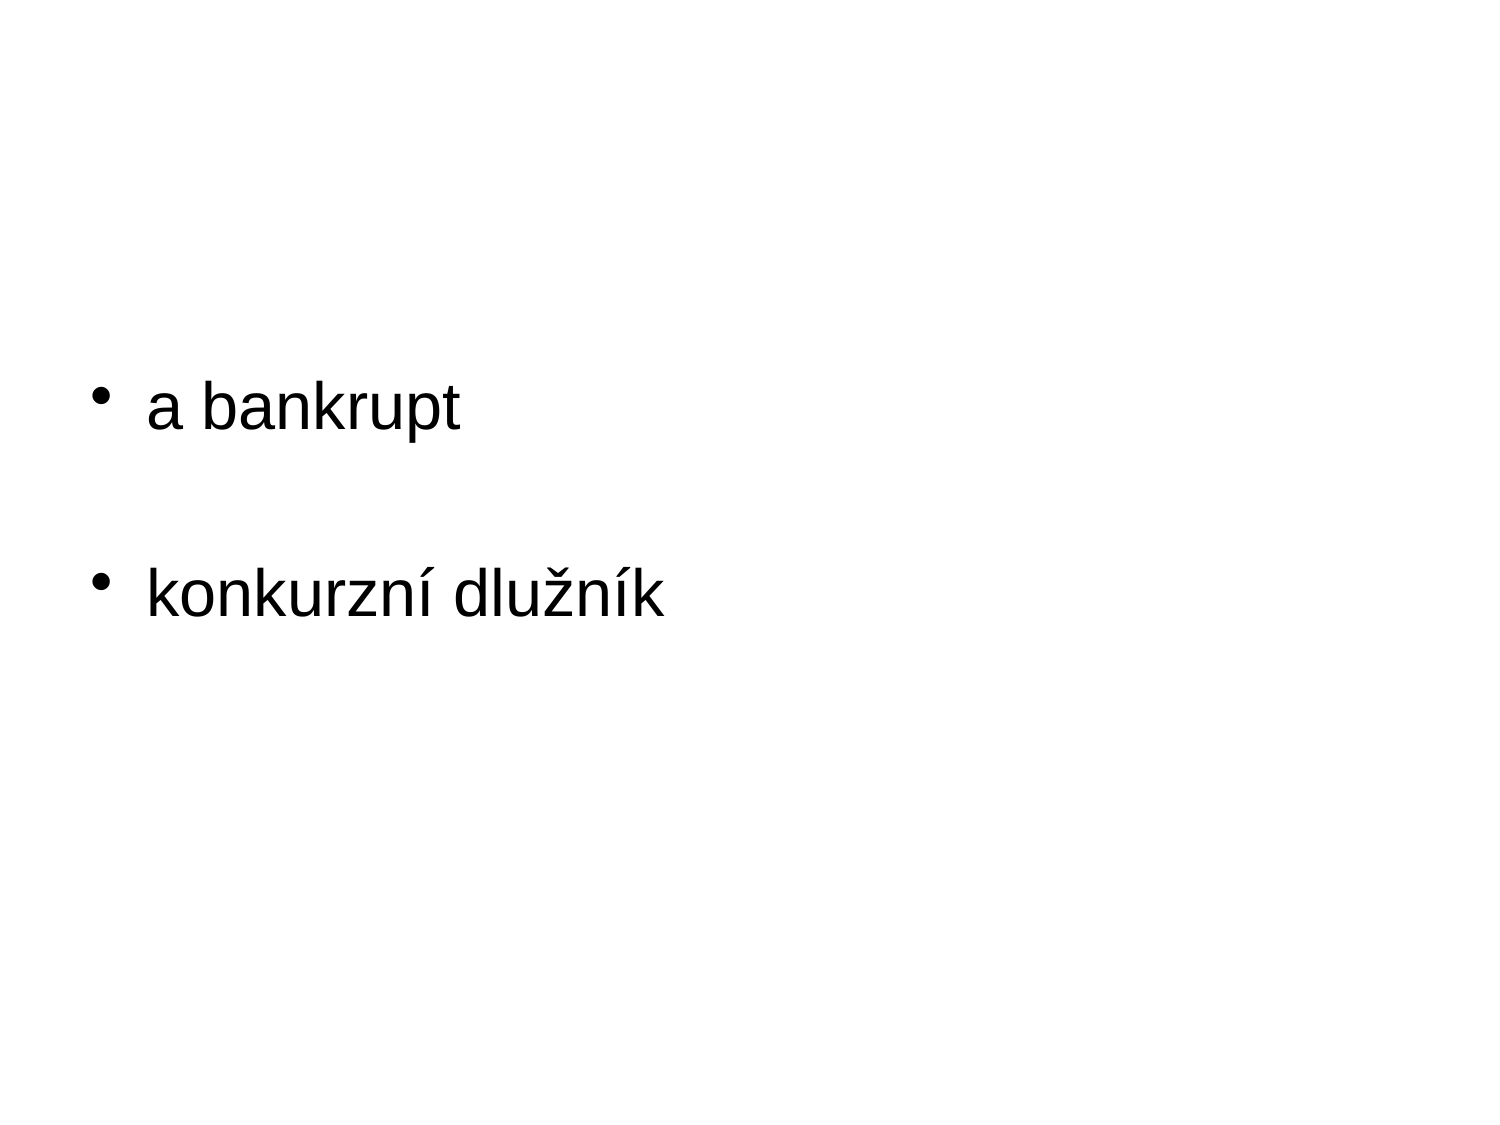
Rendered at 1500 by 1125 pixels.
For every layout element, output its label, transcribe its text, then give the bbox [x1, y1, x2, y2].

list a bankrupt konkurzní dlužník [75, 262, 1425, 1005]
